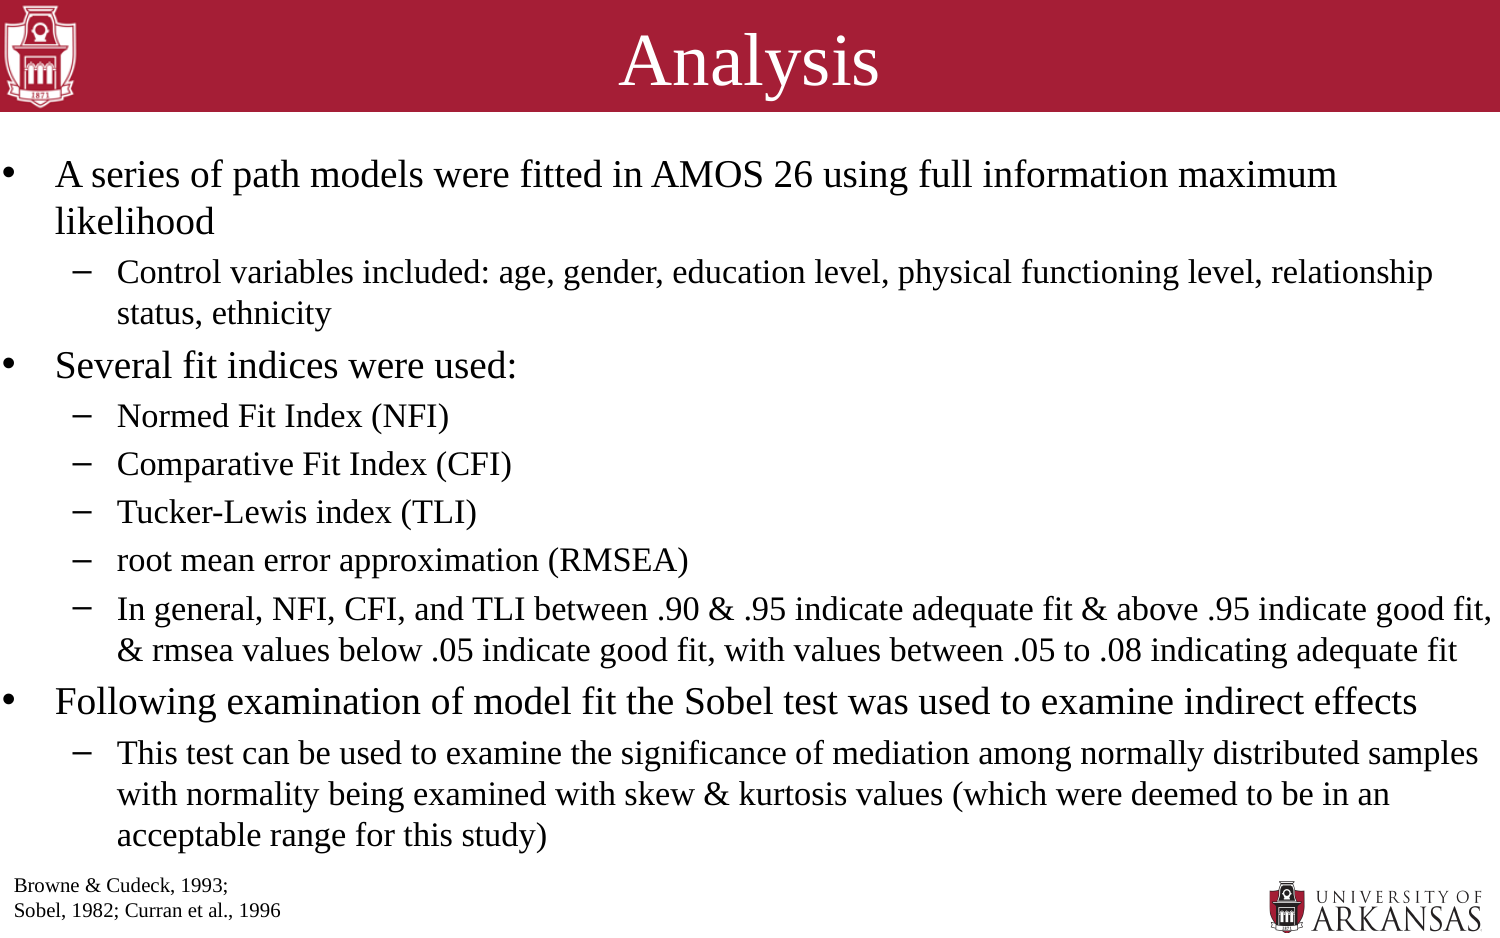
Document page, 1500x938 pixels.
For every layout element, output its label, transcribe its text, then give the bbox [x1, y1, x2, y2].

list A series of path models were fitted in AMOS 26 using full information maximum likelihood Control variables included: age, gender, education level, physical functioning level, relationship status, ethnicity Several fit indices were used: Normed Fit Index (NFI) Comparative Fit Index (CFI) Tucker-Lewis index (TLI) root mean error approximation (RMSEA) In general, NFI, CFI, and TLI between .90 & .95 indicate adequate fit & above .95 indicate good fit, & rmsea values below .05 indicate good fit, with values between .05 to .08 indicating adequate fit Following examination of model fit the Sobel test was used to examine indirect effects This test can be used to examine the significance of mediation among normally distributed samples with normality being examined with skew & kurtosis values (which were deemed to be in an acceptable range for this study) [0, 140, 1500, 904]
picture [0, 0, 1500, 112]
text_box Browne & Cudeck, 1993; Sobel, 1982; Curran et al., 1996 [0, 864, 1032, 938]
picture [1269, 881, 1482, 934]
